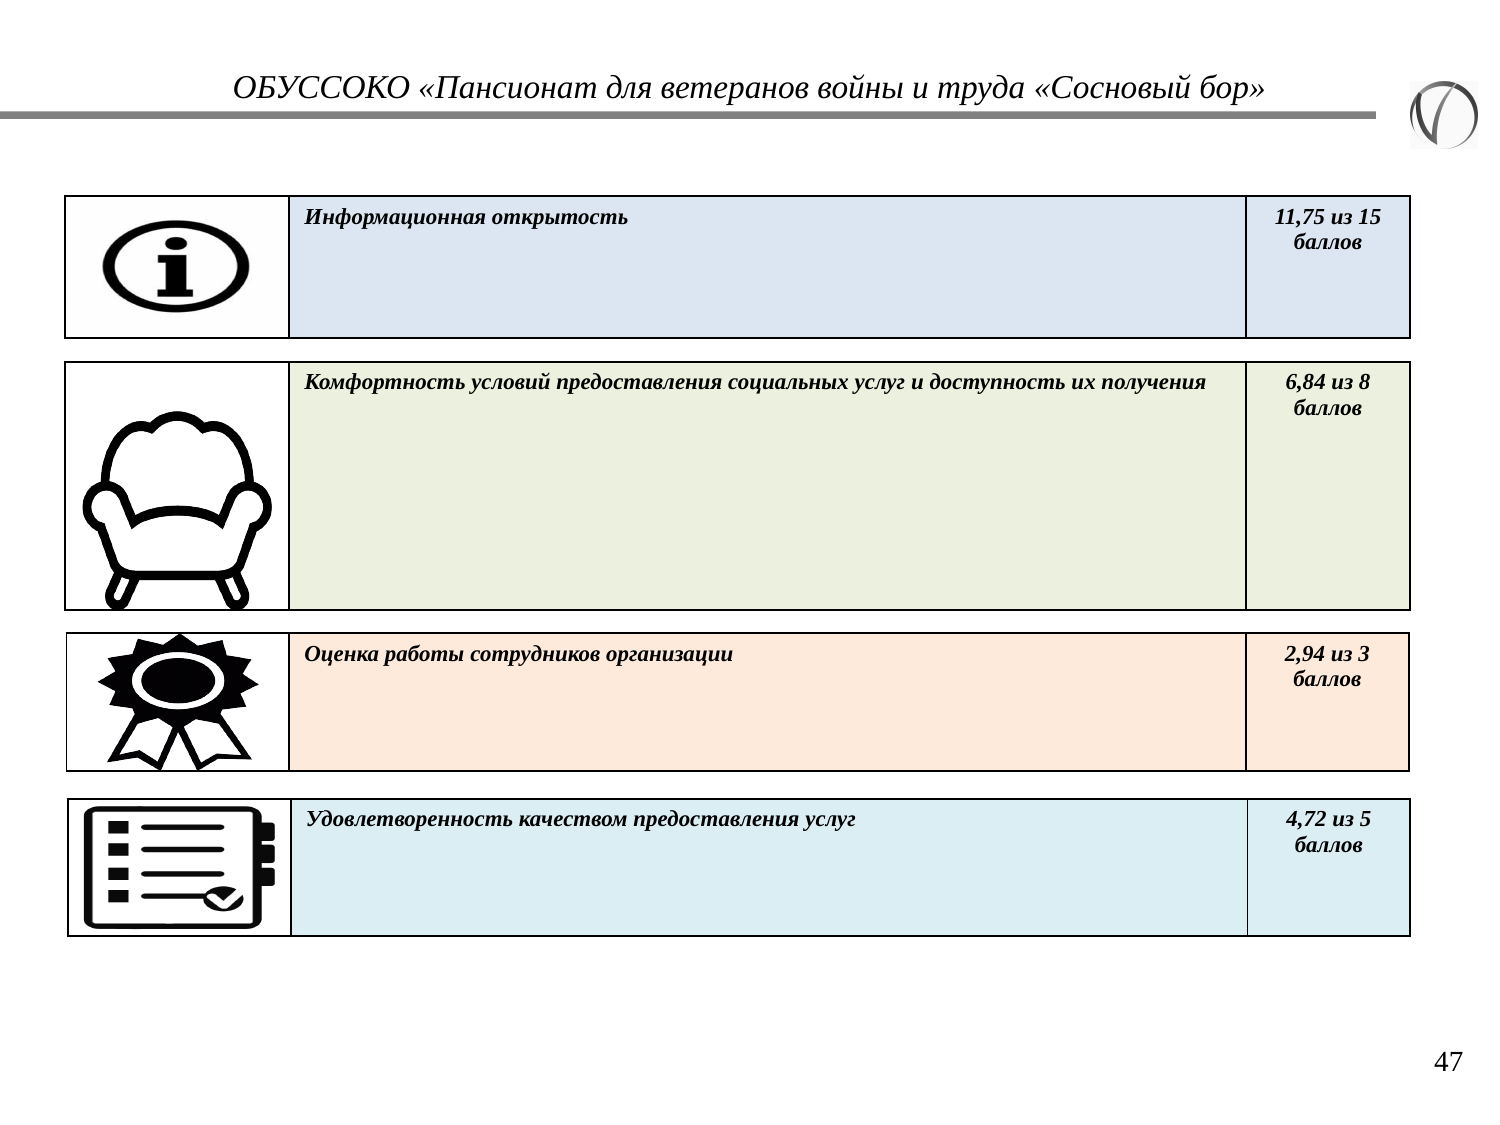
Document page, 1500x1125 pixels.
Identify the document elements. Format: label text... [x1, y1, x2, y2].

table_header Оценка работы сотрудников организации [290, 634, 1245, 770]
table_header [67, 634, 288, 770]
picture [1410, 81, 1478, 149]
table_header [69, 800, 290, 935]
table_header 4,72 из 5 баллов [1248, 800, 1409, 935]
table_header 6,84 из 8 баллов [1247, 363, 1409, 609]
table_header 11,75 из 15 баллов [1247, 197, 1409, 337]
table_header [66, 197, 288, 337]
text_box 47 [1419, 1034, 1479, 1085]
text_box [0, 109, 1378, 121]
table_header 2,94 из 3 баллов [1247, 634, 1408, 770]
table_header [66, 363, 288, 609]
title ОБУССОКО «Пансионат для ветеранов войны и труда «Сосновый бор» [0, 0, 1500, 112]
table_header Удовлетворенность качеством предоставления услуг [292, 800, 1247, 935]
table_header Комфортность условий предоставления социальных услуг и доступность их получения [290, 363, 1245, 609]
table_header Информационная открытость [290, 197, 1245, 337]
